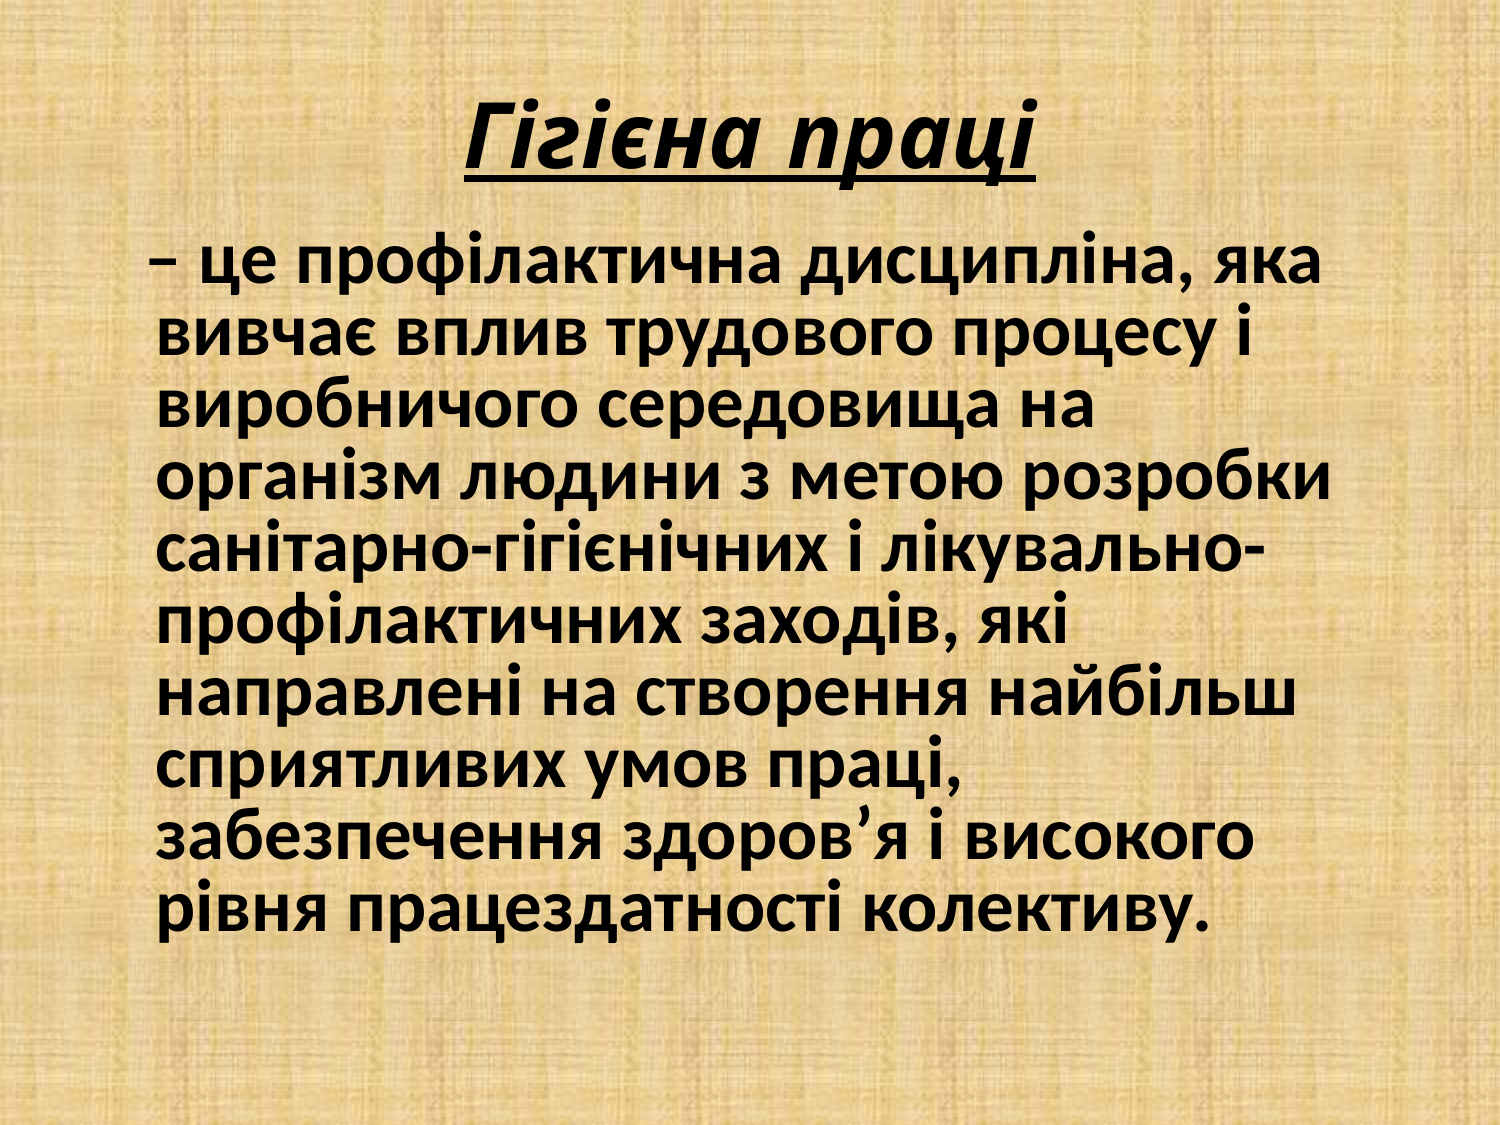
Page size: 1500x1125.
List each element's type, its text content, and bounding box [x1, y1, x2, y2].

title Гігієна праці [102, 59, 1398, 217]
list – це профілактична дисципліна, яка вивчає вплив трудового процесу і виробничого середовища на організм людини з метою розробки санітарно-гігієнічних і лікувально-профілактичних заходів, які направлені на створення найбільш сприятливих умов праці, забезпечення здоров’я і високого рівня працездатності колективу. [102, 217, 1398, 1014]
picture [0, 0, 1500, 1125]
